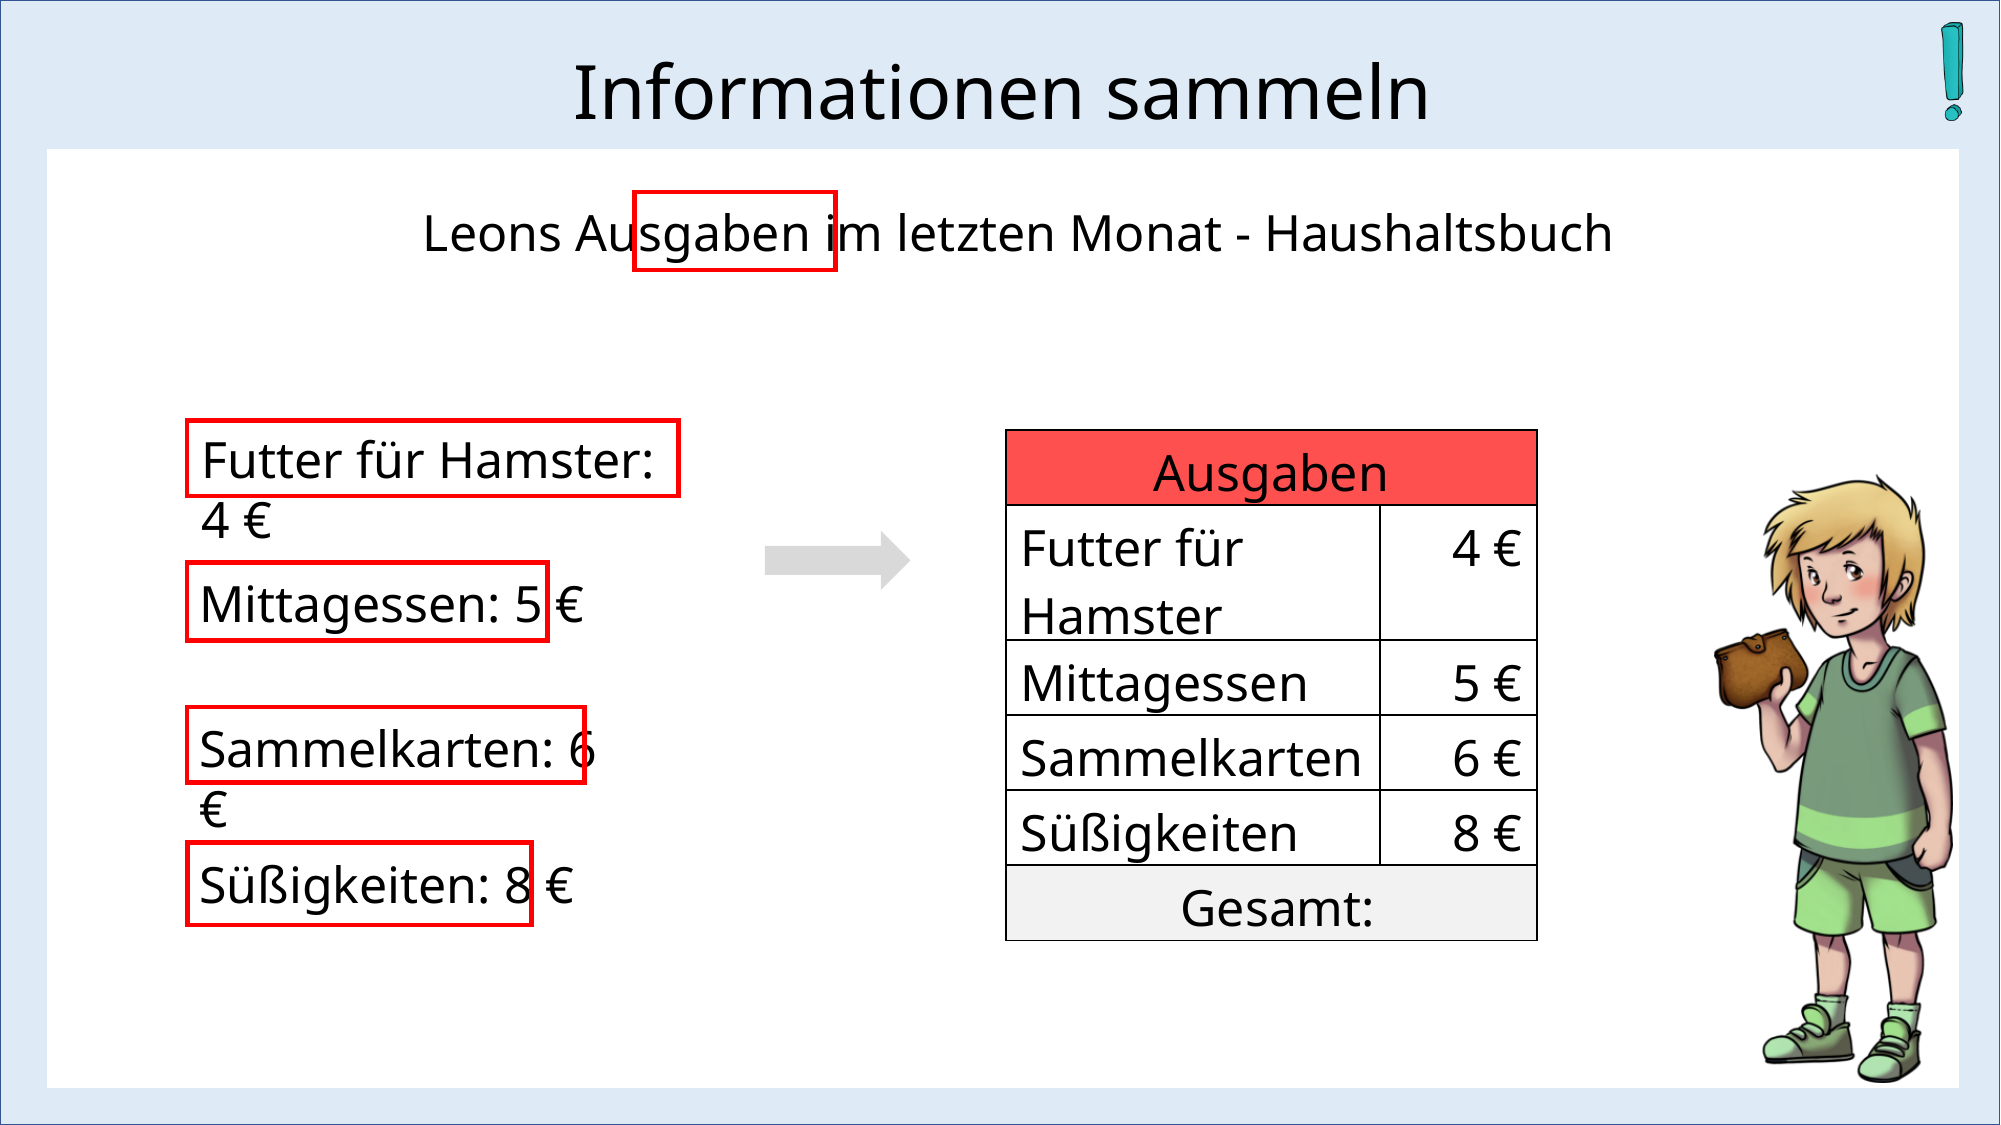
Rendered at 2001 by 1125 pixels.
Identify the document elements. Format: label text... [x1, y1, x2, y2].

text_box Sammelkarten: 6 € [184, 710, 635, 845]
text_box Süßigkeiten: 8 € [532, 845, 635, 921]
table_cell 5 € [1381, 641, 1536, 714]
text_box [0, 0, 2000, 1125]
picture [1709, 468, 1959, 1088]
text_box Leons Ausgaben im letzten Monat - Haushaltsbuch [837, 194, 1696, 270]
text_box [633, 191, 837, 271]
table_cell Futter für Hamster [1007, 506, 1379, 639]
text_box Leons Ausgaben im letzten Monat - Haushaltsbuch [343, 194, 633, 270]
table_header Ausgaben [1007, 431, 1536, 504]
table_cell Süßigkeiten [1007, 791, 1379, 864]
table_cell Sammelkarten [1007, 716, 1379, 789]
table_cell 6 € [1381, 716, 1536, 789]
text_box [186, 419, 680, 497]
text_box [764, 530, 911, 590]
text_box Futter für Hamster: 4 € [186, 420, 701, 556]
text_box [186, 842, 532, 926]
table_cell 8 € [1381, 791, 1536, 864]
table_cell Gesamt: [1007, 866, 1536, 940]
text_box [186, 706, 586, 784]
text_box [47, 149, 1959, 1088]
text_box Informationen sammeln [47, 37, 1959, 143]
table_cell Mittagessen [1007, 641, 1379, 714]
text_box Mittagessen: 5 € [184, 564, 635, 640]
table_cell 4 € [1381, 506, 1536, 639]
picture [1919, 18, 1985, 125]
